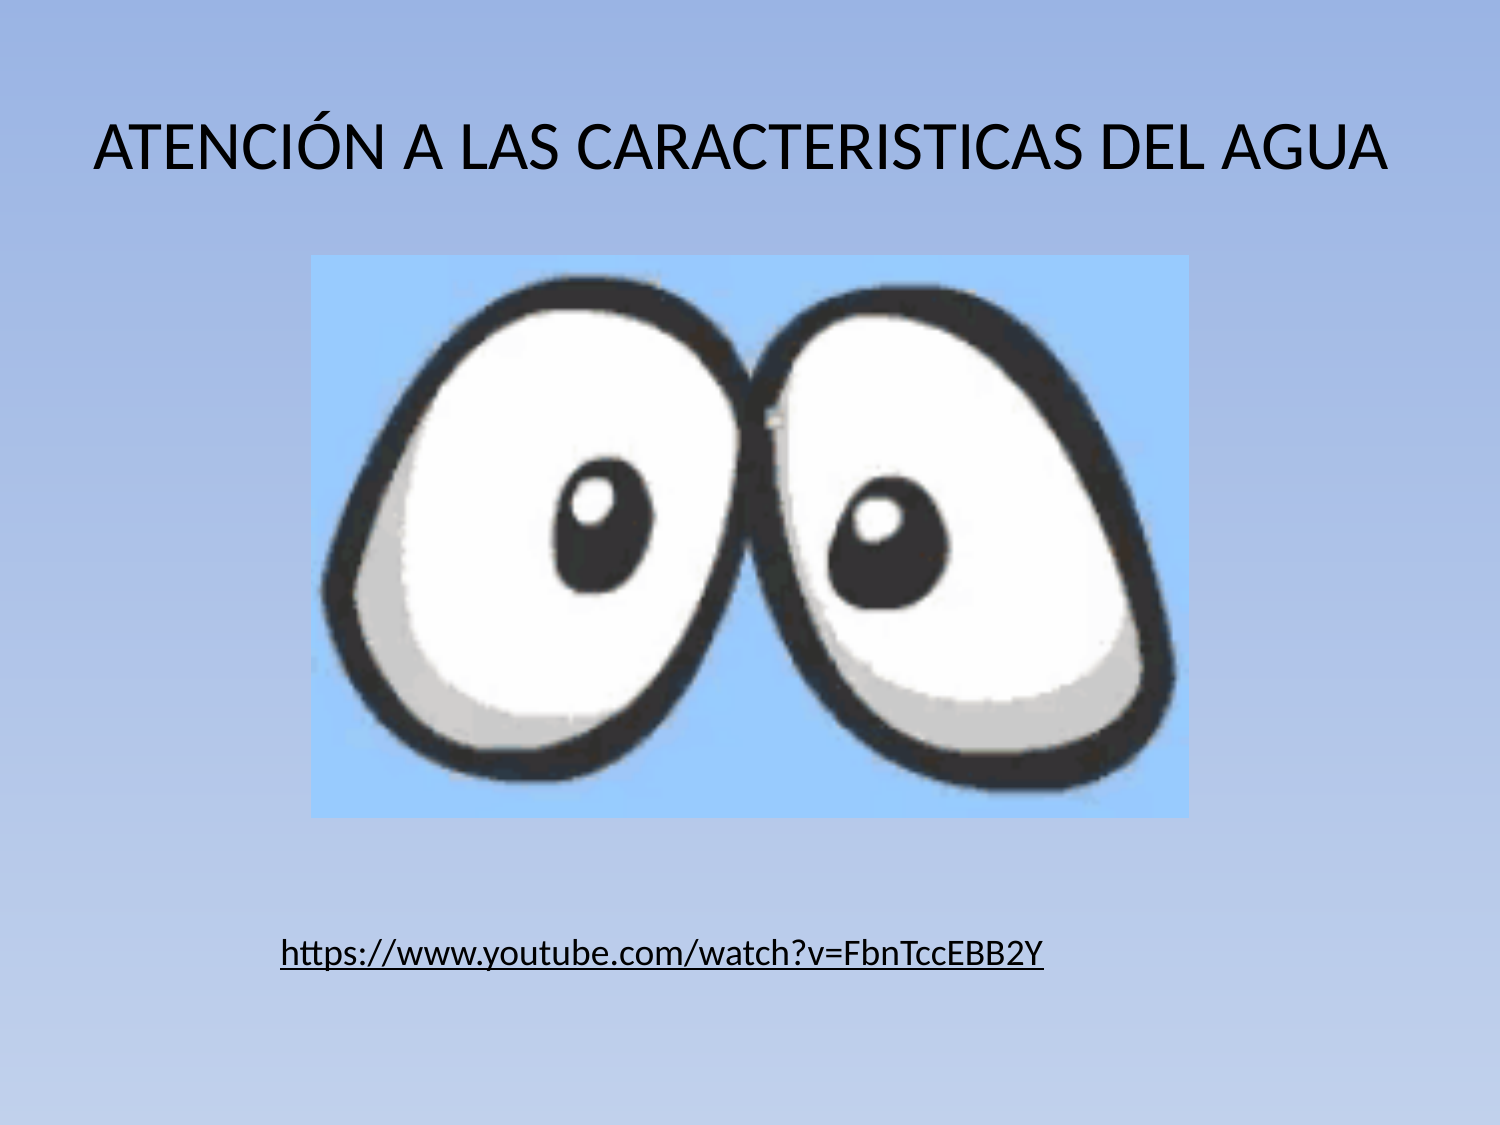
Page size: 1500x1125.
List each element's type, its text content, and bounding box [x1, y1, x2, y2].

title ATENCIÓN A LAS CARACTERISTICAS DEL AGUA [75, 90, 1425, 278]
text_box https://www.youtube.com/watch?v=FbnTccEBB2Y [265, 920, 1380, 981]
picture [310, 255, 1189, 819]
